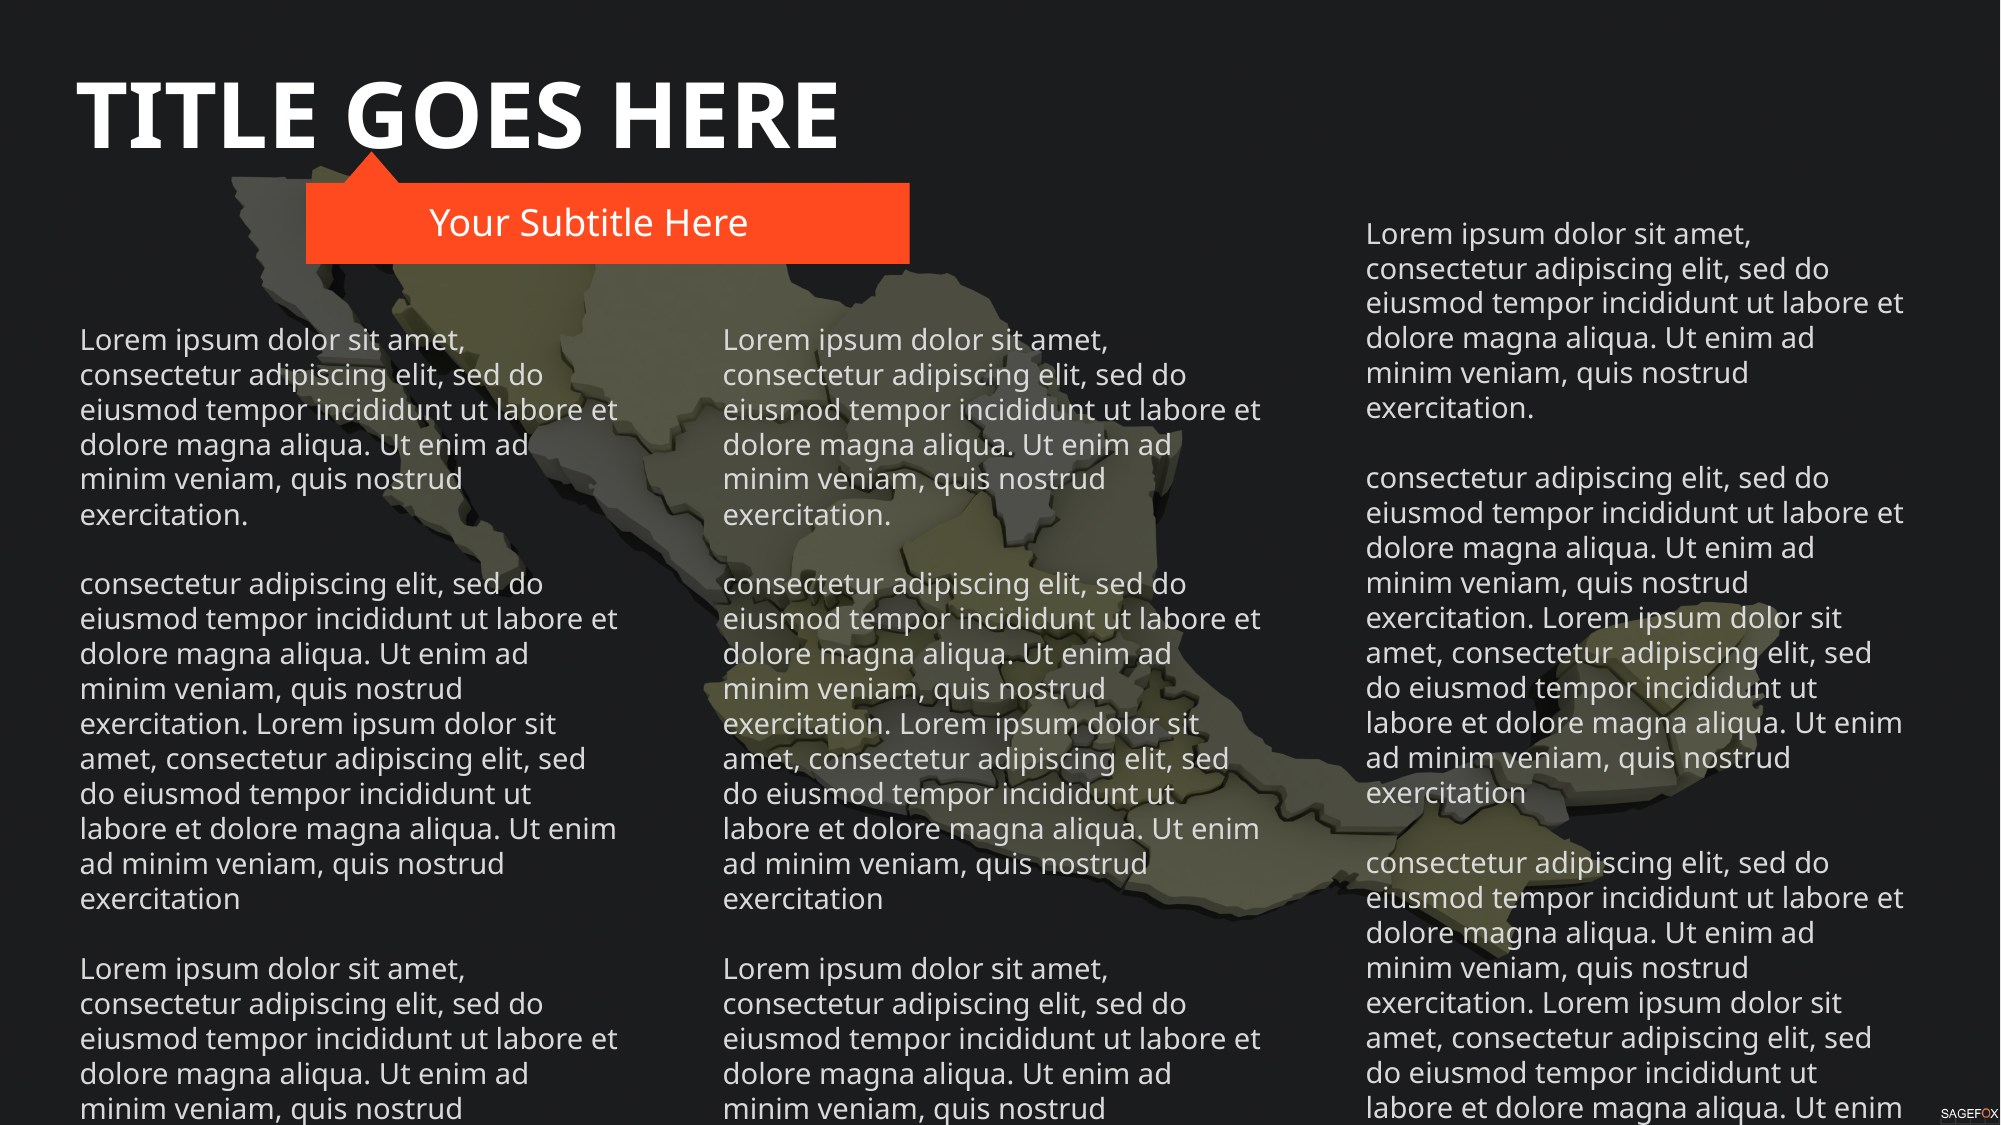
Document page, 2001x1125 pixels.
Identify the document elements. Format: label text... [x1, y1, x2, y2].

text_box TITLE GOES HERE [60, 49, 965, 175]
picture [1940, 0, 2001, 1125]
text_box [306, 151, 910, 264]
text_box Lorem ipsum dolor sit amet, consectetur adipiscing elit, sed do eiusmod tempor incididunt ut labore et dolore magna aliqua. Ut enim ad minim veniam, quis nostrud exercitation. consectetur adipiscing elit, sed do eiusmod tempor incididunt ut labore et dolore magna aliqua. Ut enim ad minim veniam, quis nostrud exercitation. Lorem ipsum dolor sit amet, consectetur adipiscing elit, sed do eiusmod tempor incididunt ut labore et dolore magna aliqua. Ut enim ad minim veniam, quis nostrud exercitation Lorem ipsum dolor sit amet, consectetur adipiscing elit, sed do eiusmod tempor incididunt ut labore et dolore magna aliqua. Ut enim ad minim veniam, quis nostrud exercitation. [64, 313, 635, 1125]
text_box Lorem ipsum dolor sit amet, consectetur adipiscing elit, sed do eiusmod tempor incididunt ut labore et dolore magna aliqua. Ut enim ad minim veniam, quis nostrud exercitation. consectetur adipiscing elit, sed do eiusmod tempor incididunt ut labore et dolore magna aliqua. Ut enim ad minim veniam, quis nostrud exercitation. Lorem ipsum dolor sit amet, consectetur adipiscing elit, sed do eiusmod tempor incididunt ut labore et dolore magna aliqua. Ut enim ad minim veniam, quis nostrud exercitation Lorem ipsum dolor sit amet, consectetur adipiscing elit, sed do eiusmod tempor incididunt ut labore et dolore magna aliqua. Ut enim ad minim veniam, quis nostrud exercitation [707, 313, 1278, 1125]
text_box Lorem ipsum dolor sit amet, consectetur adipiscing elit, sed do eiusmod tempor incididunt ut labore et dolore magna aliqua. Ut enim ad minim veniam, quis nostrud exercitation. consectetur adipiscing elit, sed do eiusmod tempor incididunt ut labore et dolore magna aliqua. Ut enim ad minim veniam, quis nostrud exercitation. Lorem ipsum dolor sit amet, consectetur adipiscing elit, sed do eiusmod tempor incididunt ut labore et dolore magna aliqua. Ut enim ad minim veniam, quis nostrud exercitation consectetur adipiscing elit, sed do eiusmod tempor incididunt ut labore et dolore magna aliqua. Ut enim ad minim veniam, quis nostrud exercitation. Lorem ipsum dolor sit amet, consectetur adipiscing elit, sed do eiusmod tempor incididunt ut labore et dolore magna aliqua. Ut enim ad minim veniam, quis nostrud exercitation [1350, 207, 1921, 1125]
